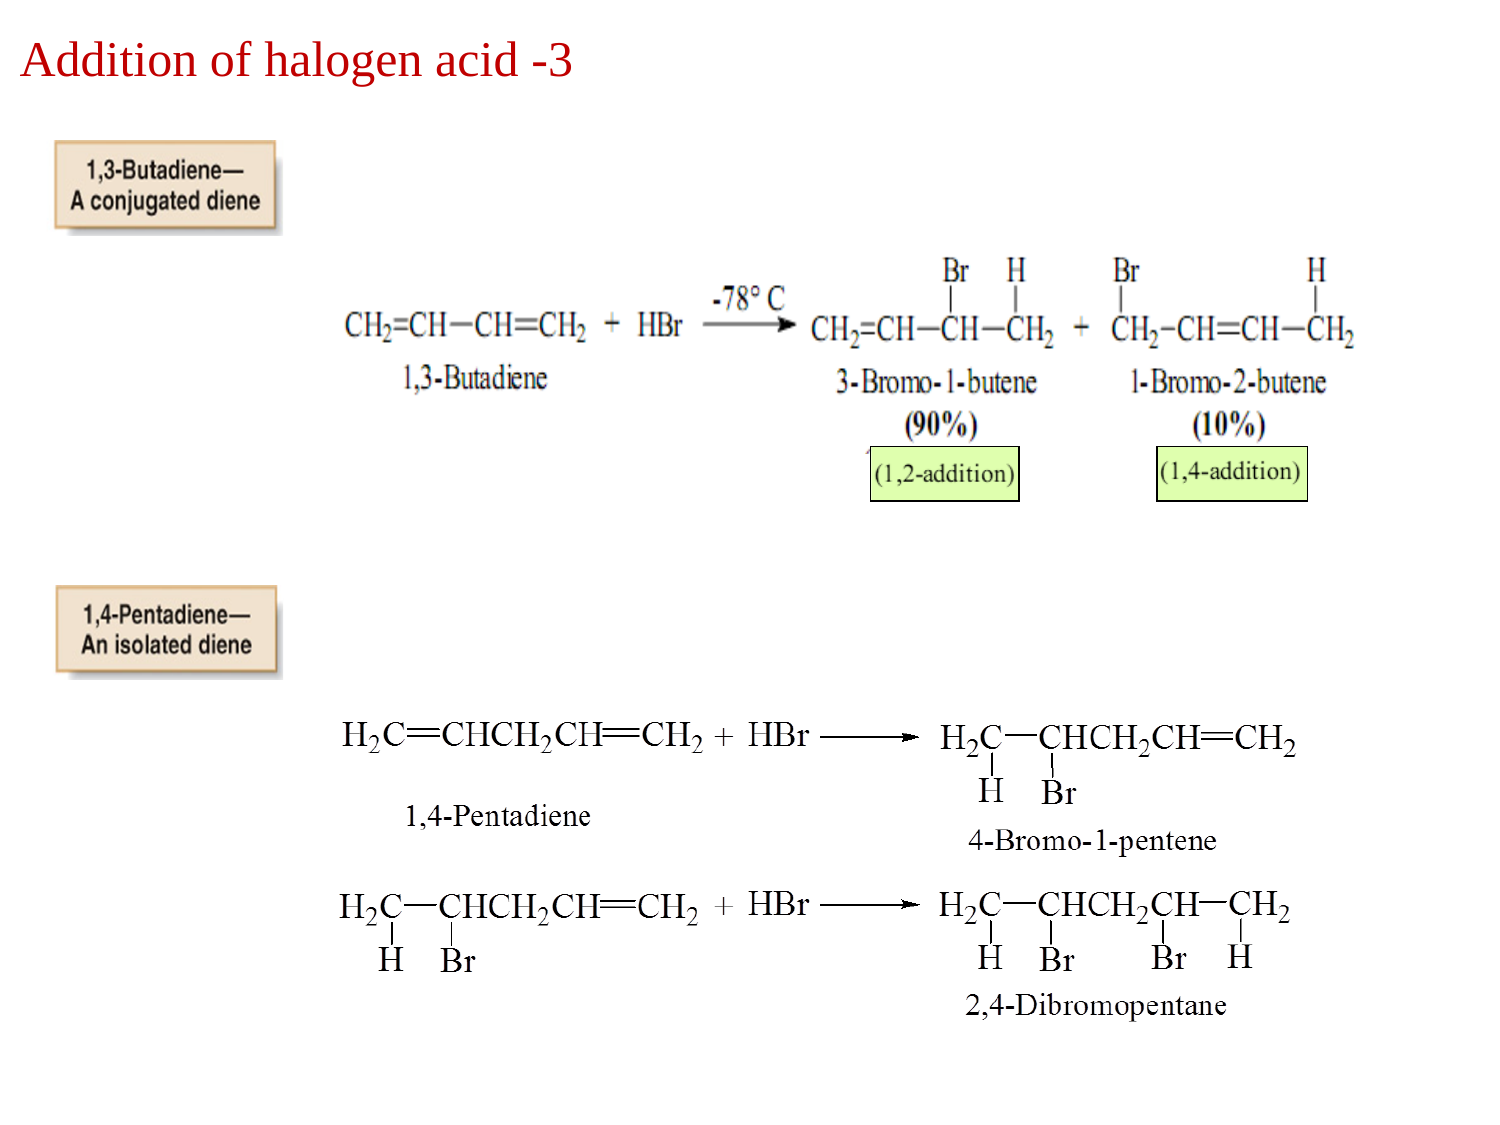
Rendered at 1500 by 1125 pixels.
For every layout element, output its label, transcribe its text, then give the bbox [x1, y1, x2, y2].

text_box 3- Addition of halogen acid [4, 19, 588, 94]
picture [339, 714, 1298, 1023]
picture [46, 585, 284, 680]
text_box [339, 234, 1393, 501]
picture [46, 140, 284, 236]
